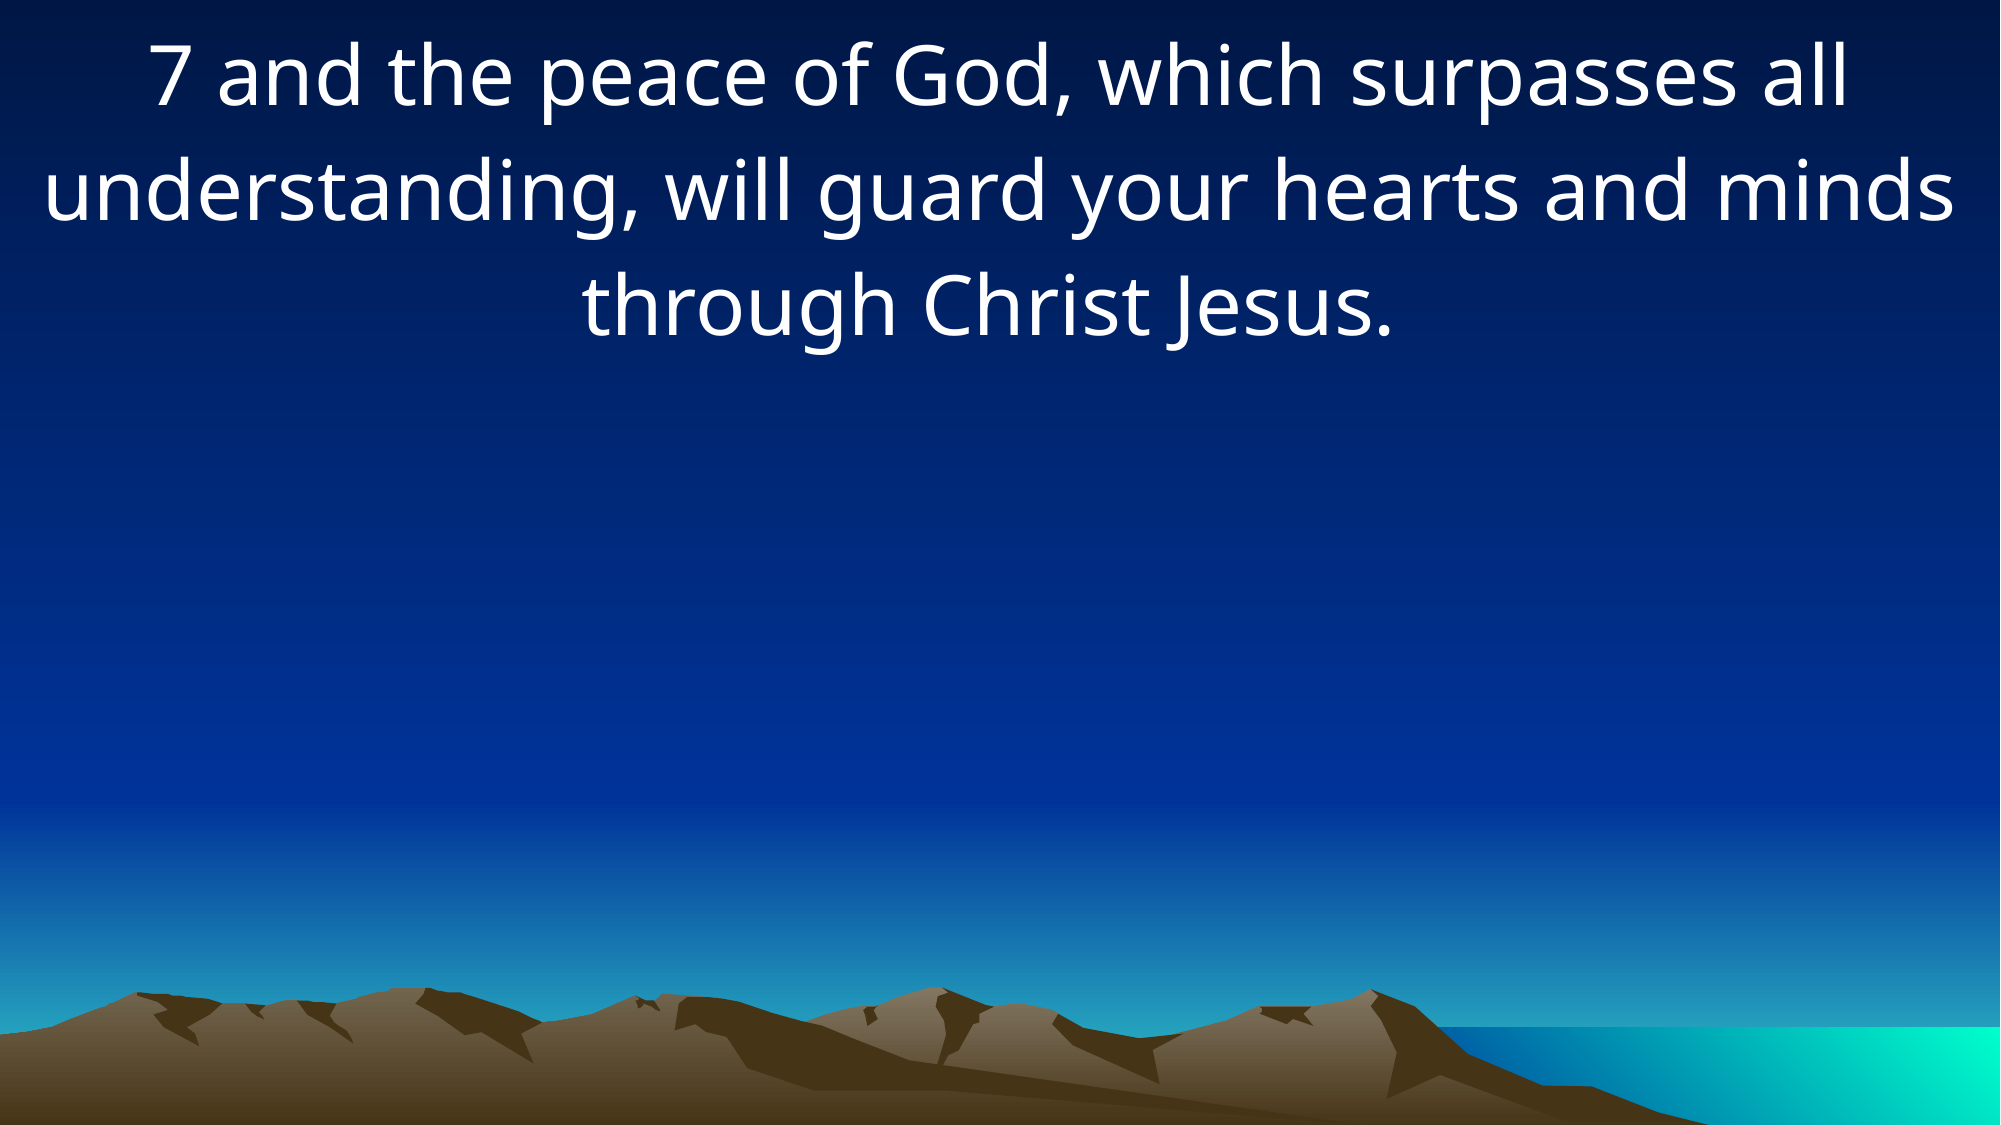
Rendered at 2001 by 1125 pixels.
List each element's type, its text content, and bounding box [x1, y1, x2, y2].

text_box 7 and the peace of God, which surpasses all understanding, will guard your hearts and minds through Christ Jesus. [24, 0, 1975, 825]
